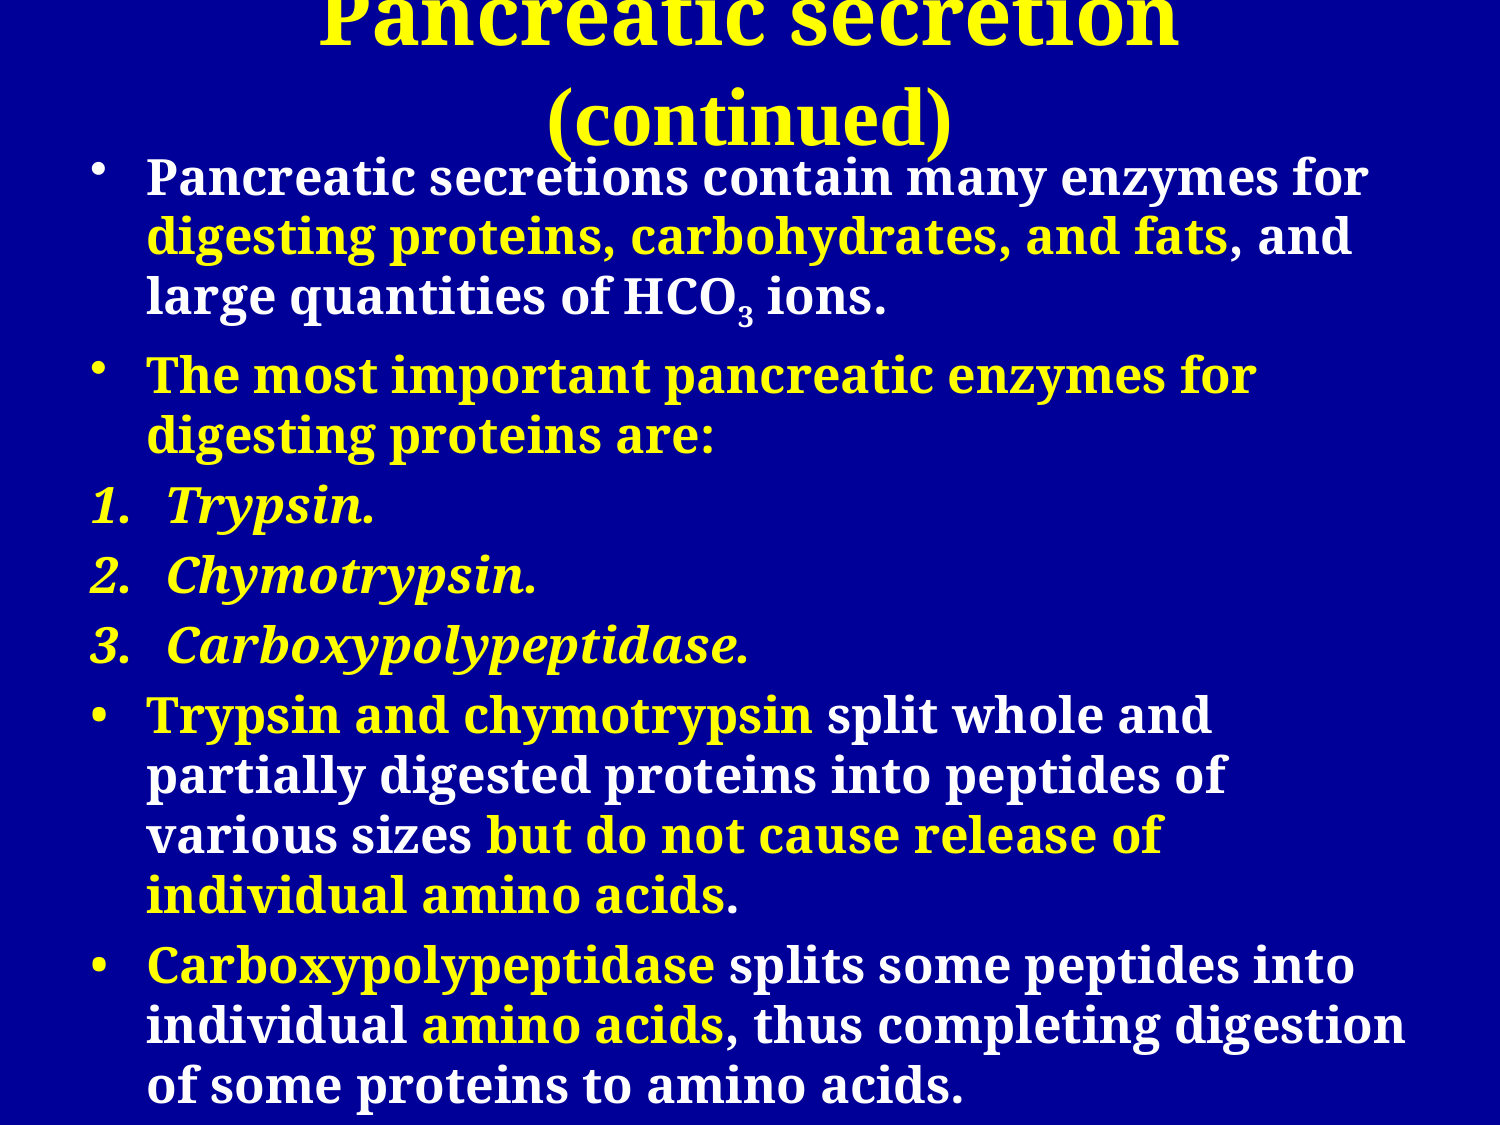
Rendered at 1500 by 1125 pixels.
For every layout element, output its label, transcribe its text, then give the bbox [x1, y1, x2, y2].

list Pancreatic secretions contain many enzymes for digesting proteins, carbohydrates, and fats, and large quantities of HCO3 ions. The most important pancreatic enzymes for digesting proteins are: Trypsin. Chymotrypsin. Carboxypolypeptidase. Trypsin and chymotrypsin split whole and partially digested proteins into peptides of various sizes but do not cause release of individual amino acids. Carboxypolypeptidase splits some peptides into individual amino acids, thus completing digestion of some proteins to amino acids. [74, 137, 1426, 813]
title Pancreatic secretion (continued) [112, 12, 1388, 113]
